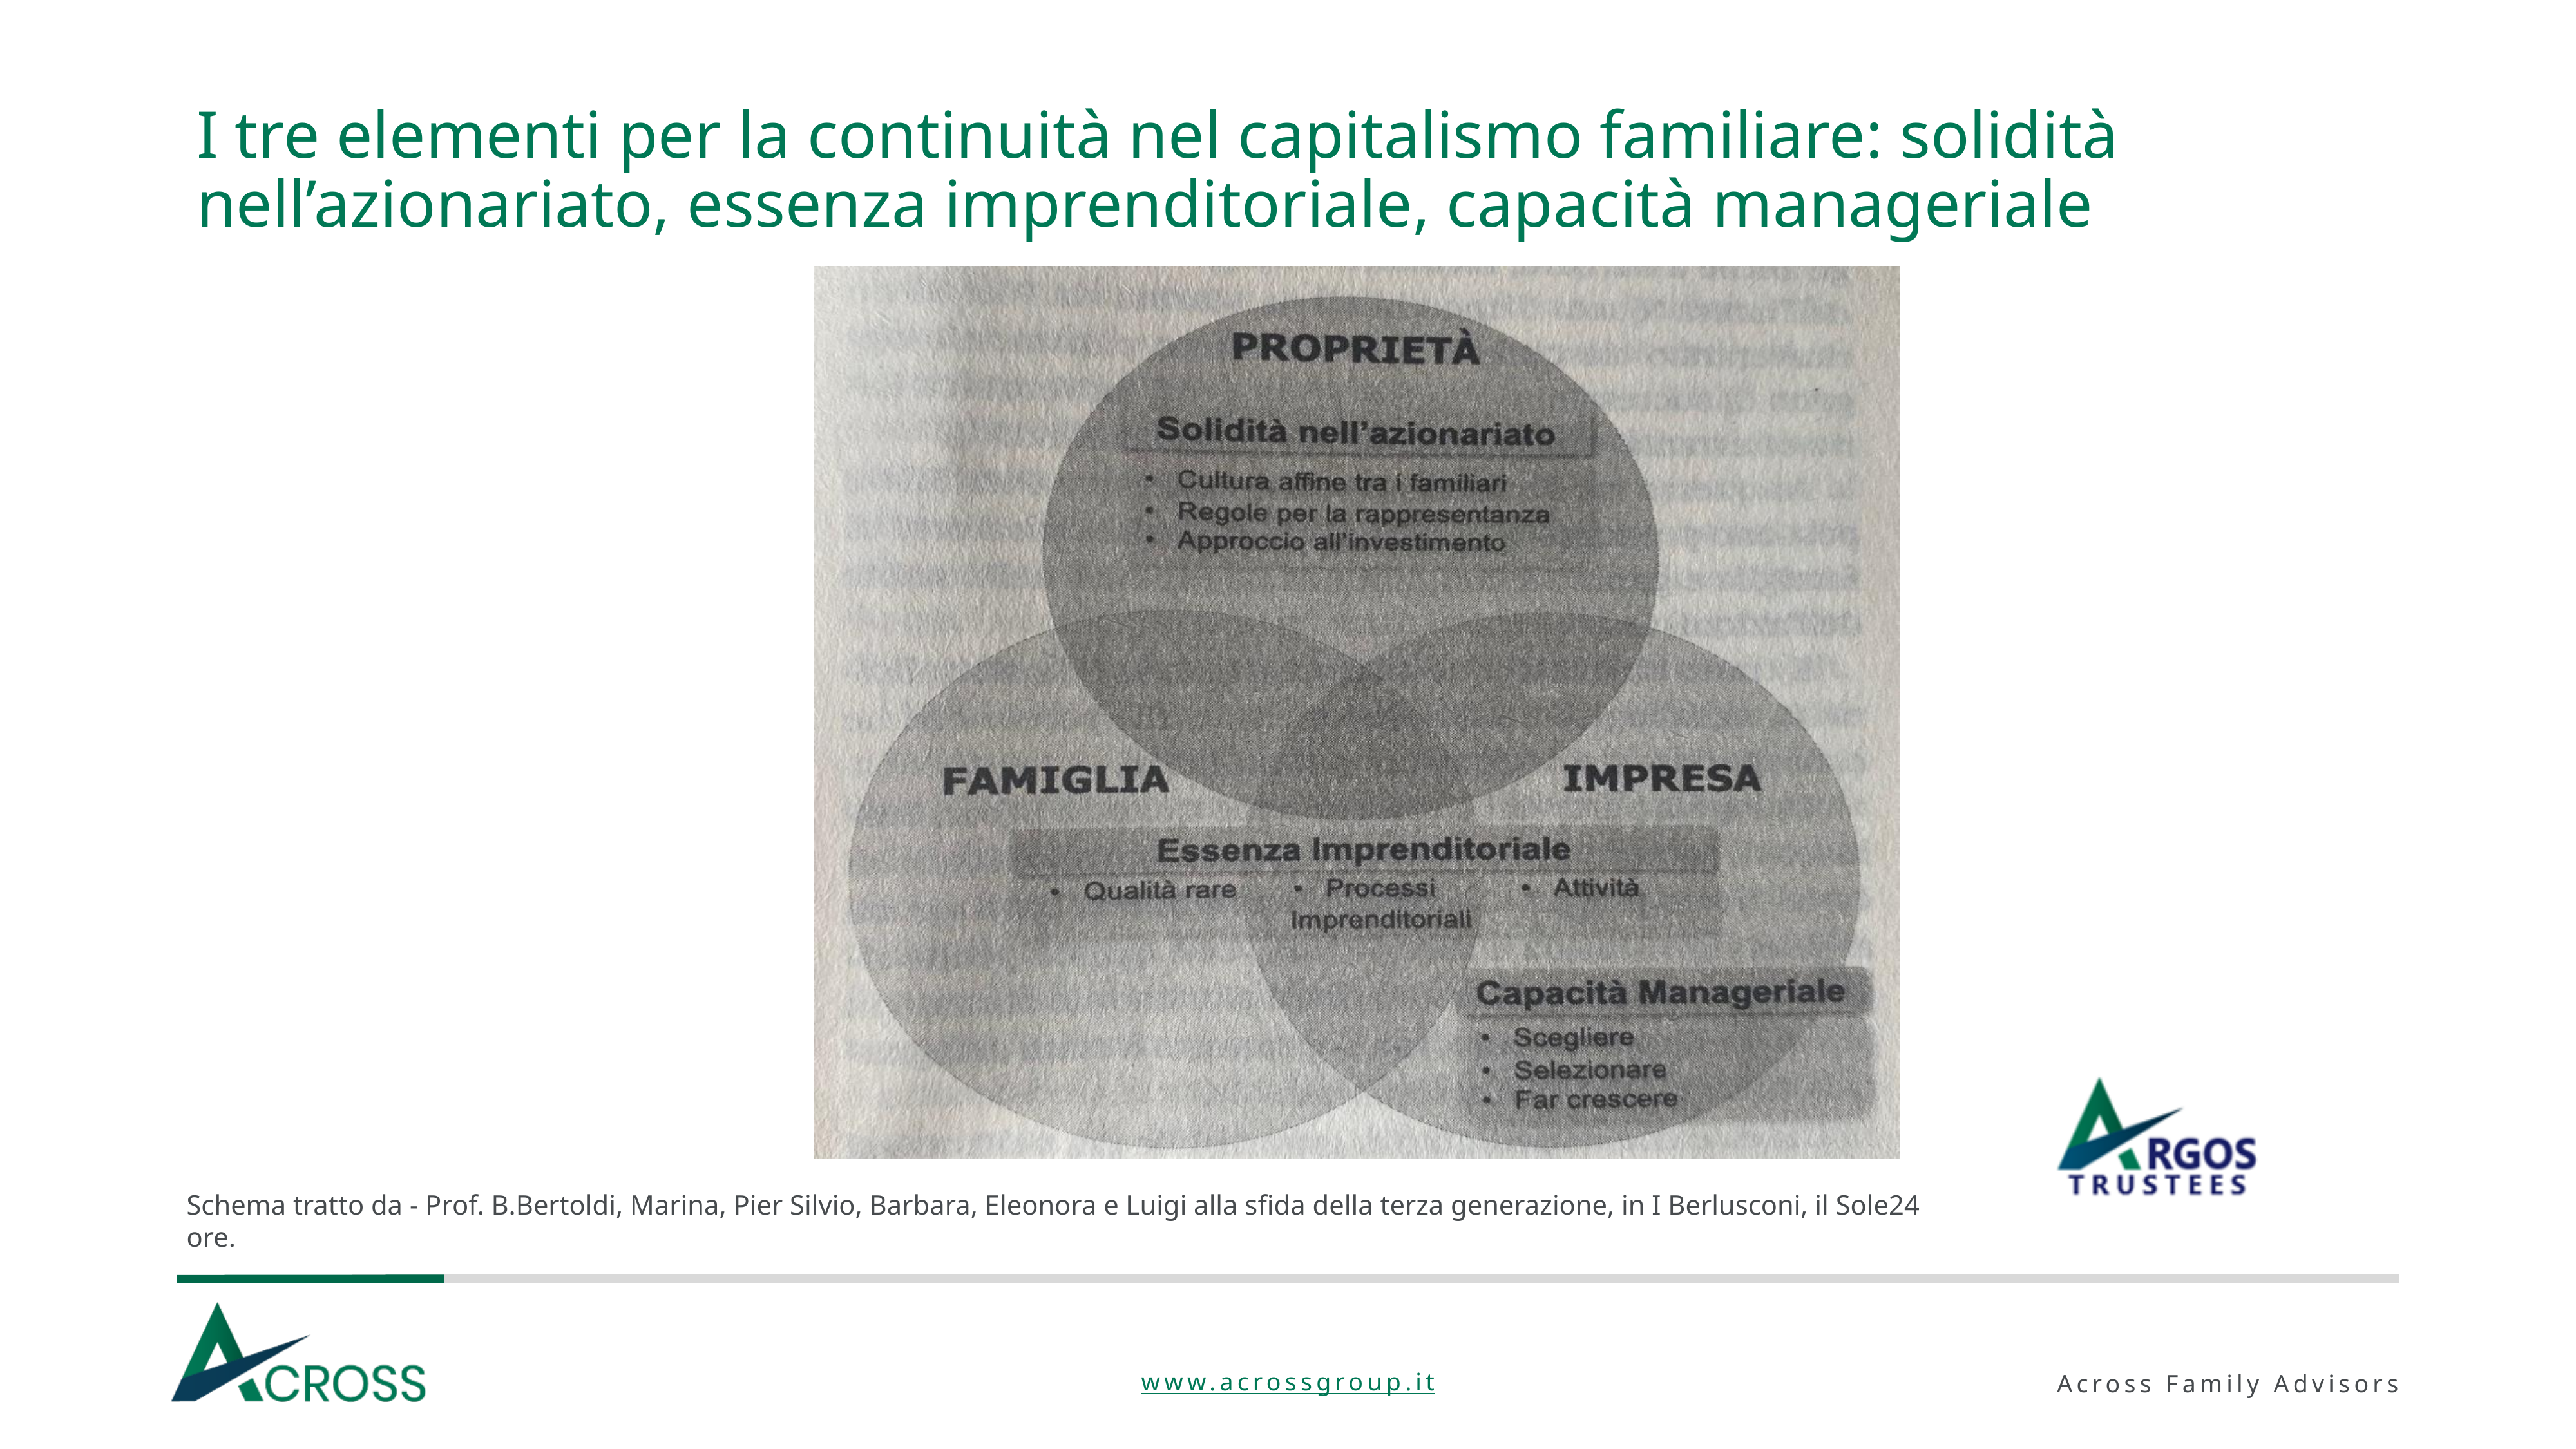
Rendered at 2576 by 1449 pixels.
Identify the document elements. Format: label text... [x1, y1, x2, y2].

picture [153, 1279, 444, 1425]
title I tre elementi per la continuità nel capitalismo familiare: solidità nell’azionariato, essenza imprenditoriale, capacità manageriale [177, 77, 2399, 267]
picture [2044, 1070, 2267, 1211]
text_box Schema tratto da - Prof. B.Bertoldi, Marina, Pier Silvio, Barbara, Eleonora e Luigi alla sfida della terza generazione, in I Berlusconi, il Sole24 ore. [177, 1182, 1985, 1257]
picture [814, 266, 1900, 1159]
